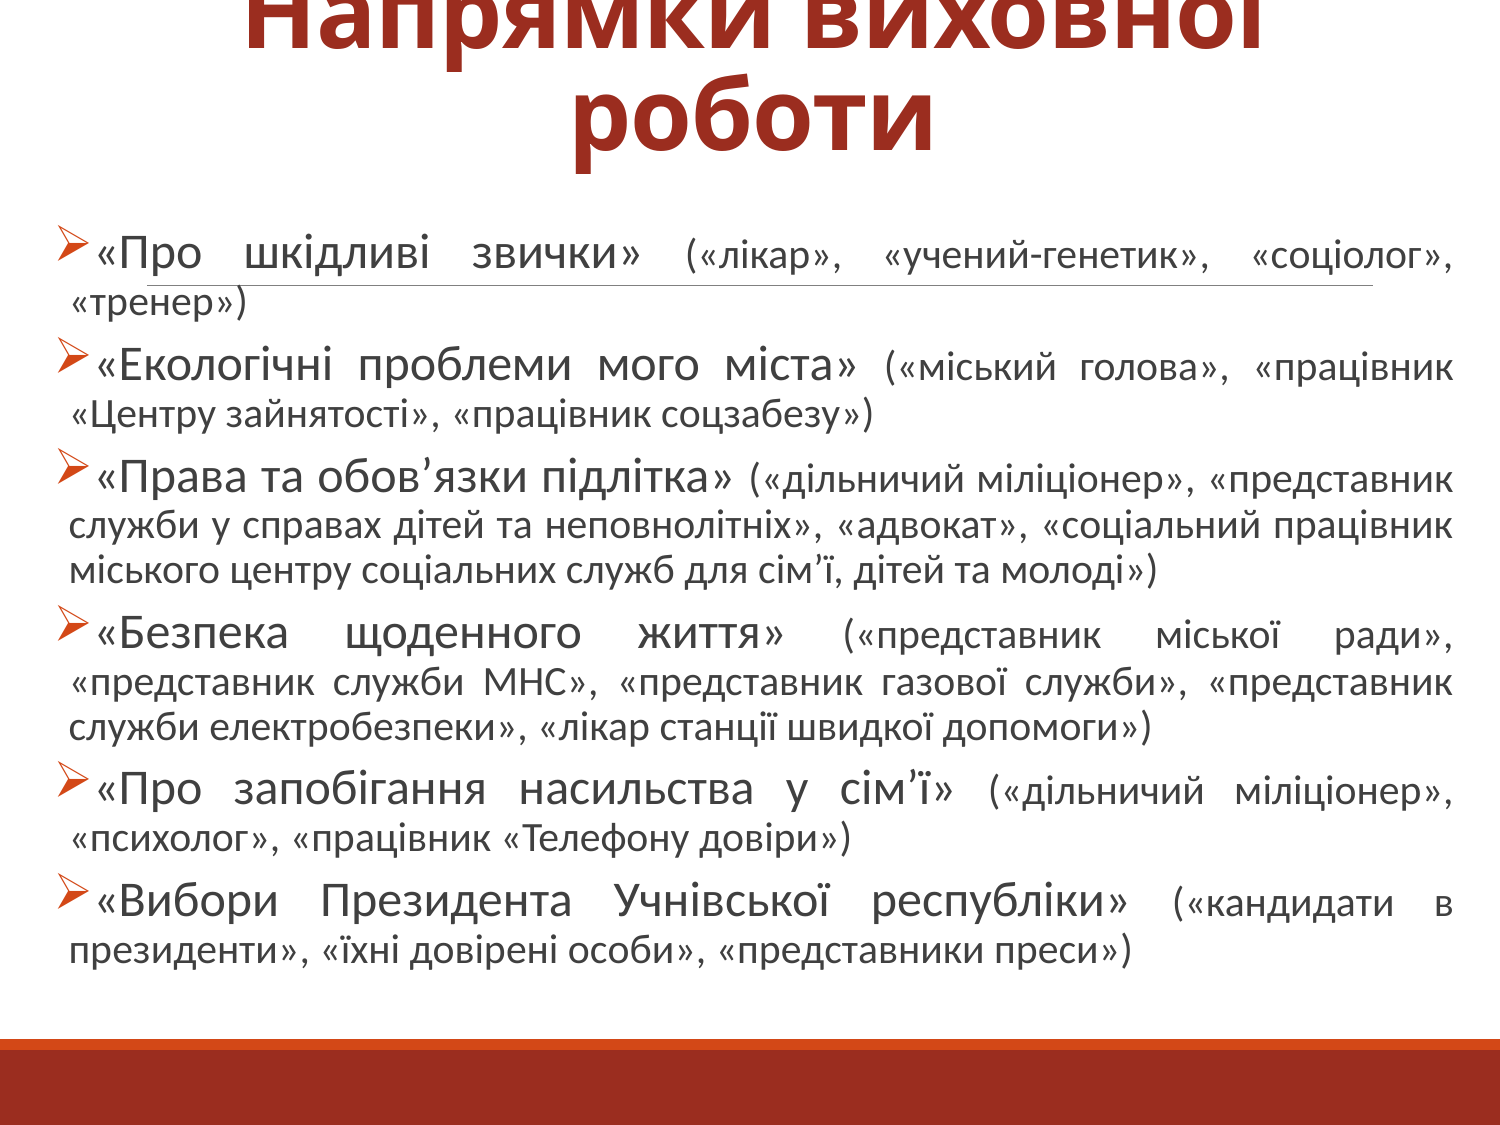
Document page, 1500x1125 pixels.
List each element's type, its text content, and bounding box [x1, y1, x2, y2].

title Напрямки виховної роботи [135, 47, 1373, 179]
list «Про шкідливі звички» («лікар», «учений-генетик», «соціолог», «тренер») «Екологічні проблеми мого міста» («міський голова», «працівник «Центру зайнятості», «працівник соцзабезу») «Права та обов’язки підлітка» («дільничий міліціонер», «представник служби у справах дітей та неповнолітніх», «адвокат», «соціальний працівник міського центру соціальних служб для сім’ї, дітей та молоді») «Безпека щоденного життя» («представник міської ради», «представник служби МНС», «представник газової служби», «представник служби електробезпеки», «лікар станції швидкої допомоги») «Про запобігання насильства у сім’ї» («дільничий міліціонер», «психолог», «працівник «Телефону довіри») «Вибори Президента Учнівської республіки» («кандидати в президенти», «їхні довірені особи», «представники преси») [53, 218, 1454, 879]
